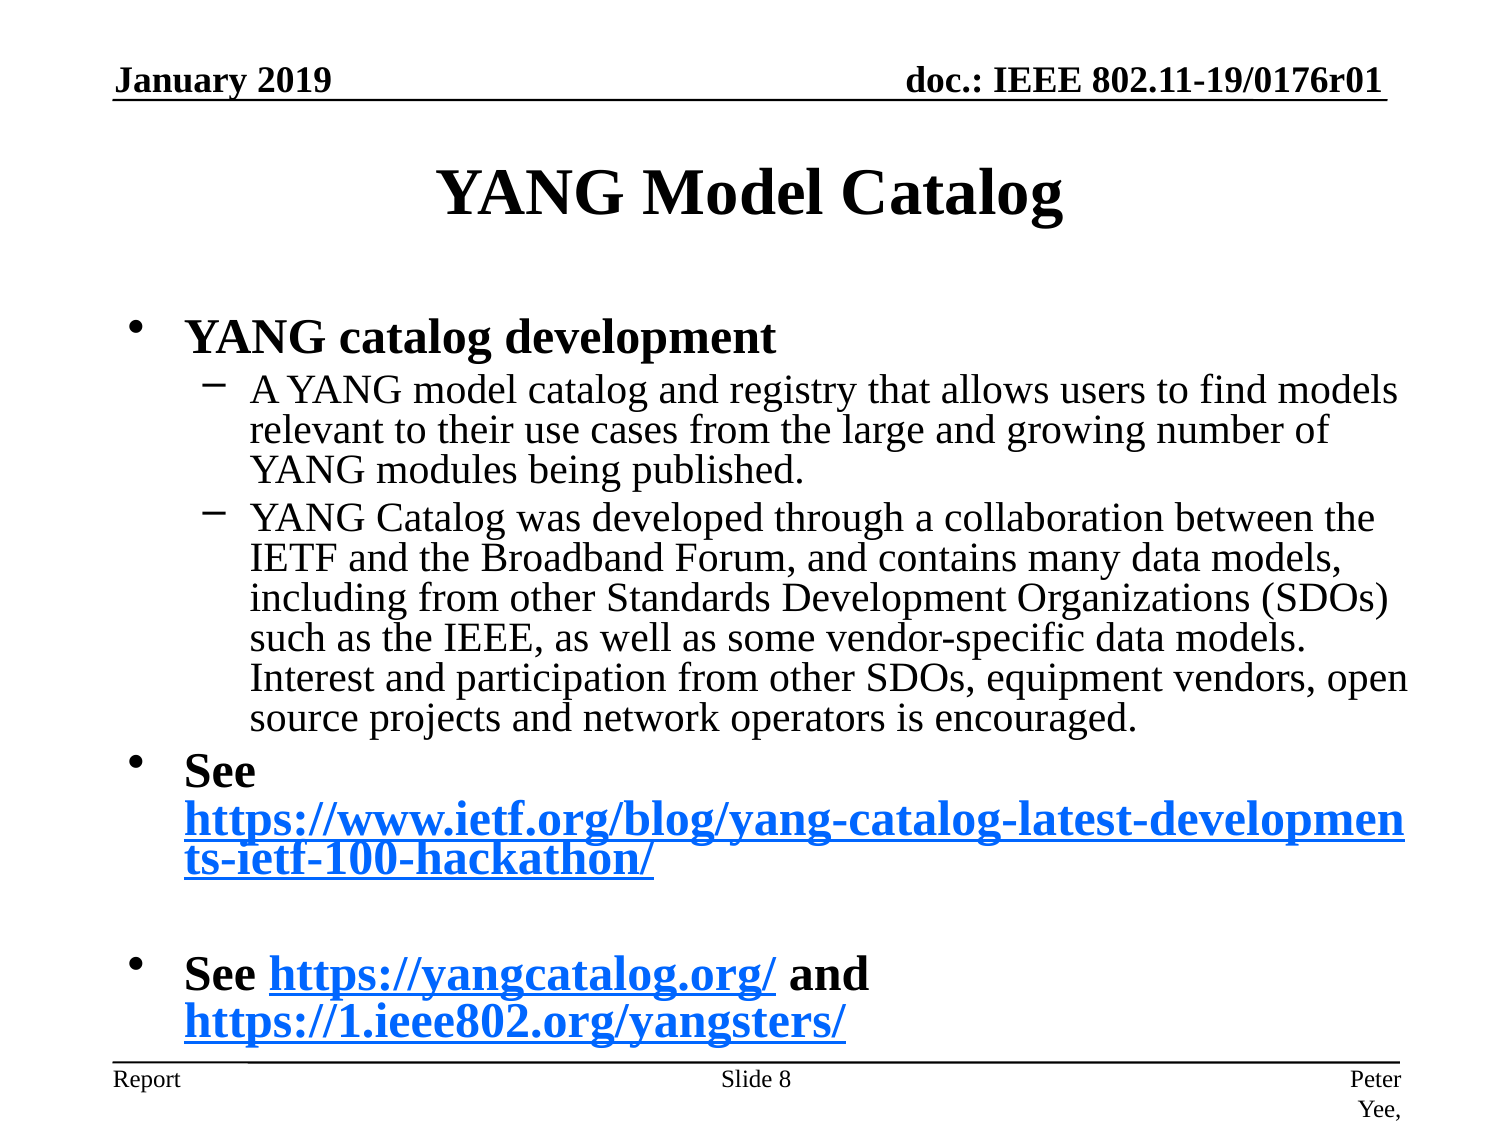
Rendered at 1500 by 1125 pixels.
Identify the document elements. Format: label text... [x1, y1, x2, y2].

slide_number Slide 8 [712, 1062, 800, 1093]
title YANG Model Catalog [112, 99, 1388, 275]
footer Peter Yee, AKAYLA [1325, 1062, 1402, 1093]
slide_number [114, 54, 425, 99]
list YANG catalog development A YANG model catalog and registry that allows users to find models relevant to their use cases from the large and growing number of YANG modules being published. YANG Catalog was developed through a collaboration between the IETF and the Broadband Forum, and contains many data models, including from other Standards Development Organizations (SDOs) such as the IEEE, as well as some vendor-specific data models. Interest and participation from other SDOs, equipment vendors, open source projects and network operators is encouraged. See https://www.ietf.org/blog/yang-catalog-latest-developments-ietf-100-hackathon/ See https://yangcatalog.org/ and https://1.ieee802.org/yangsters/ [112, 275, 1425, 1055]
